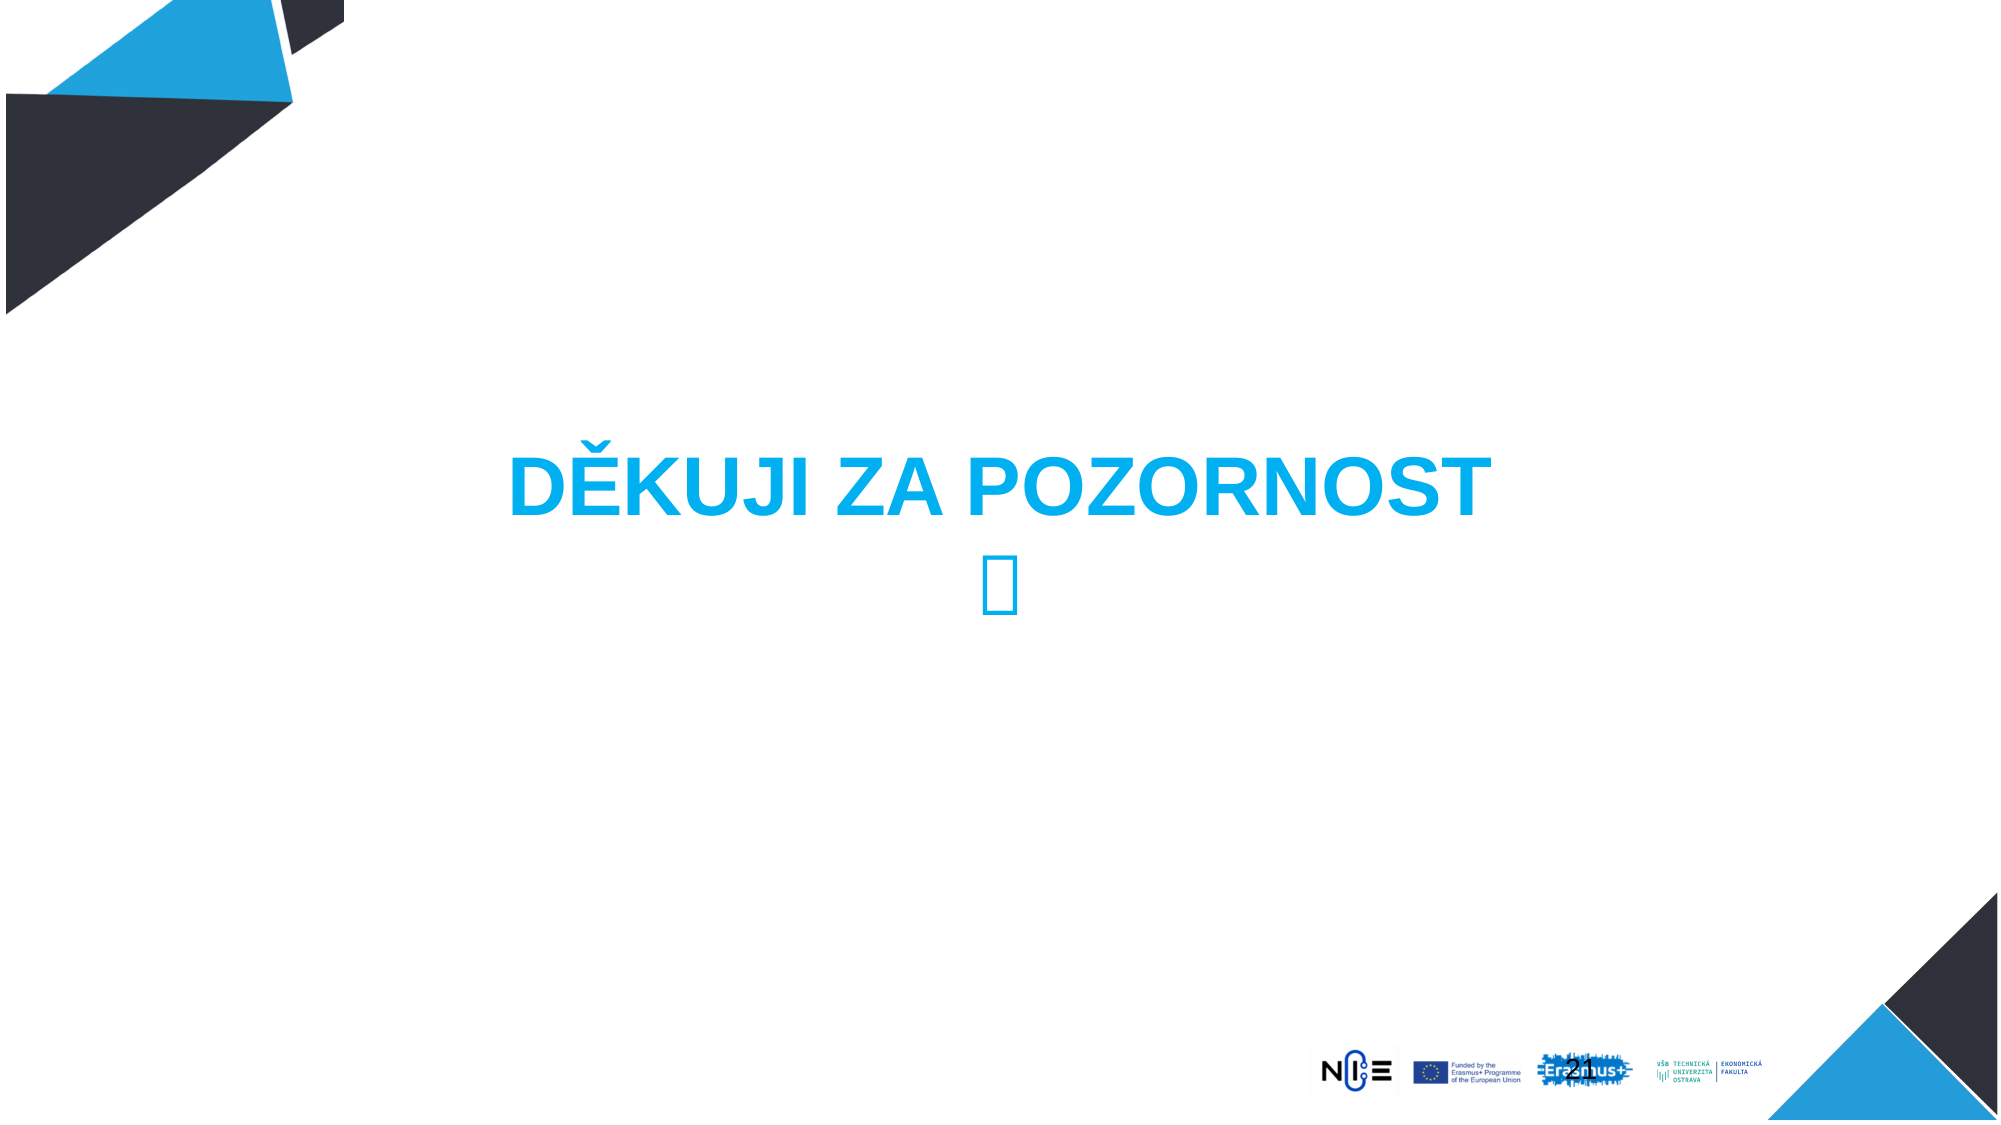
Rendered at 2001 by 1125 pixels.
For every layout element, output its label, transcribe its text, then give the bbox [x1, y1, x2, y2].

picture [1699, 888, 2000, 1042]
slide_number 20 [1550, 1042, 2000, 1103]
text_box DĚKUJI ZA POZORNOST  [0, 425, 2000, 640]
picture [1308, 1044, 2000, 1125]
picture [6, 0, 344, 318]
